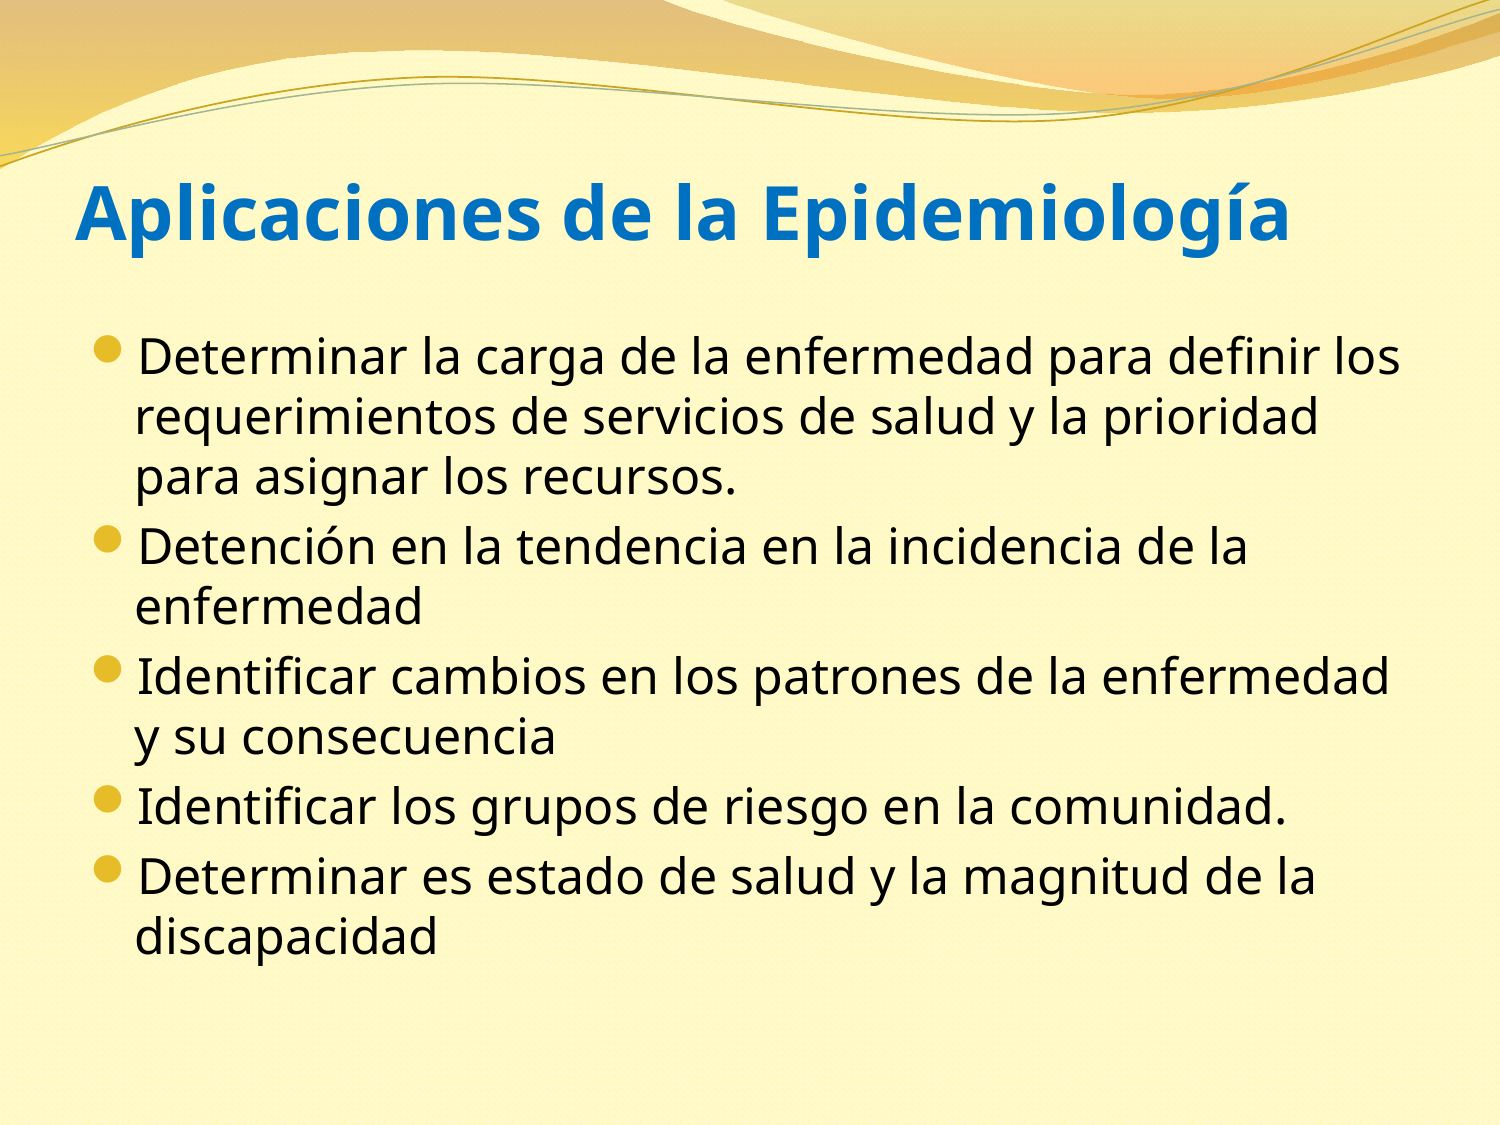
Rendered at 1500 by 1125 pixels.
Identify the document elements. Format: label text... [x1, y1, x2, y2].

title Aplicaciones de la Epidemiología [75, 115, 1459, 256]
list Determinar la carga de la enfermedad para definir los requerimientos de servicios de salud y la prioridad para asignar los recursos. Detención en la tendencia en la incidencia de la enfermedad Identificar cambios en los patrones de la enfermedad y su consecuencia Identificar los grupos de riesgo en la comunidad. Determinar es estado de salud y la magnitud de la discapacidad [75, 317, 1425, 1038]
